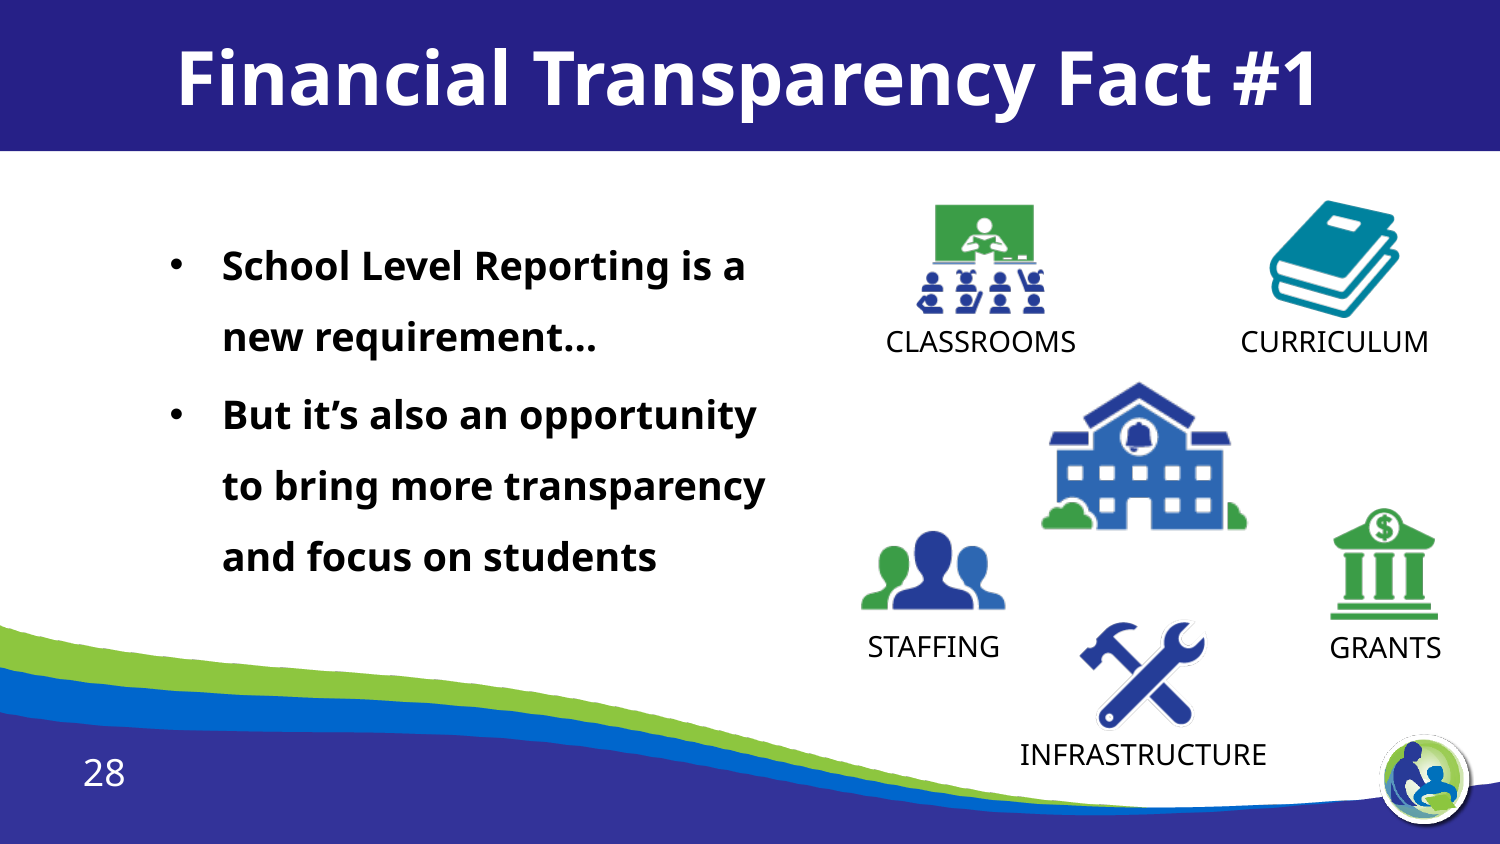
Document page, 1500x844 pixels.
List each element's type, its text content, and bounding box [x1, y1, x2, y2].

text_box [840, 476, 1028, 671]
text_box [866, 184, 1096, 367]
picture [0, 607, 1500, 844]
list Financial Transparency Fact #1 [0, 0, 1500, 152]
picture [1026, 339, 1261, 575]
list School Level Reporting is a new requirement… But it’s also an opportunity to bring more transparency and focus on students [154, 209, 810, 592]
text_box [999, 600, 1288, 780]
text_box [1310, 489, 1461, 673]
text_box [1222, 185, 1448, 367]
